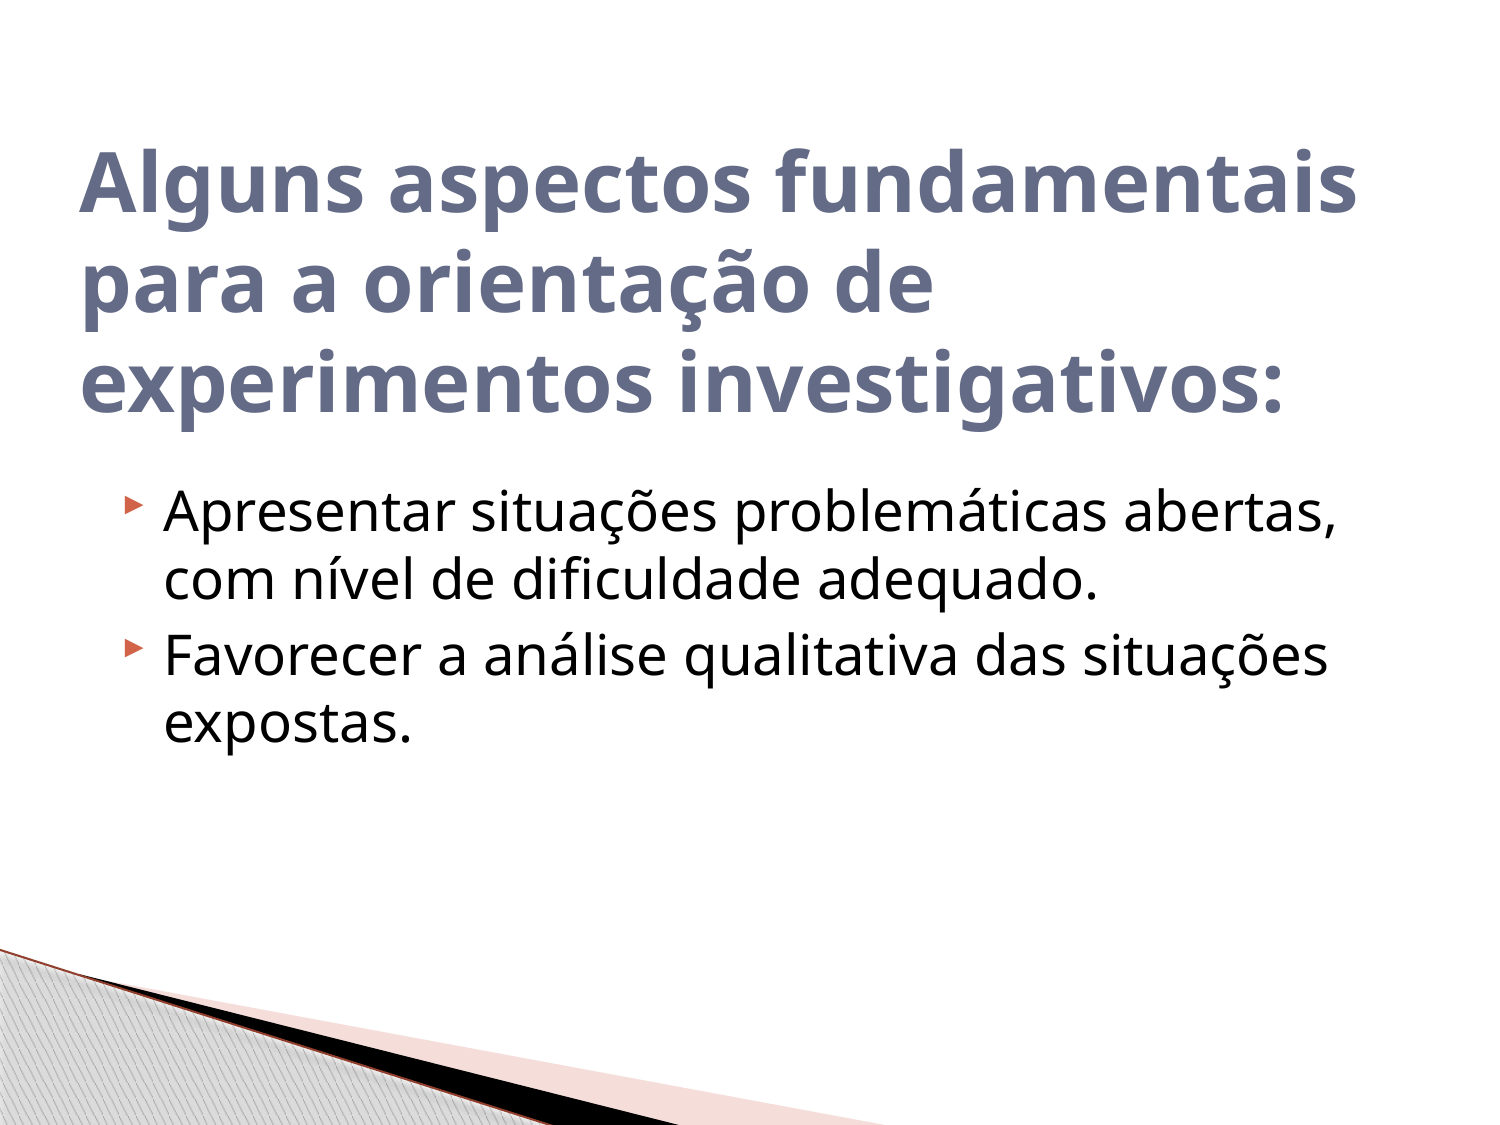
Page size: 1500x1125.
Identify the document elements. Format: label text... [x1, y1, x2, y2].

list Apresentar situações problemáticas abertas, com nível de dificuldade adequado. Favorecer a análise qualitativa das situações expostas. [88, 468, 1425, 1005]
title Alguns aspectos fundamentais para a orientação de experimentos investigativos: [64, 113, 1400, 445]
